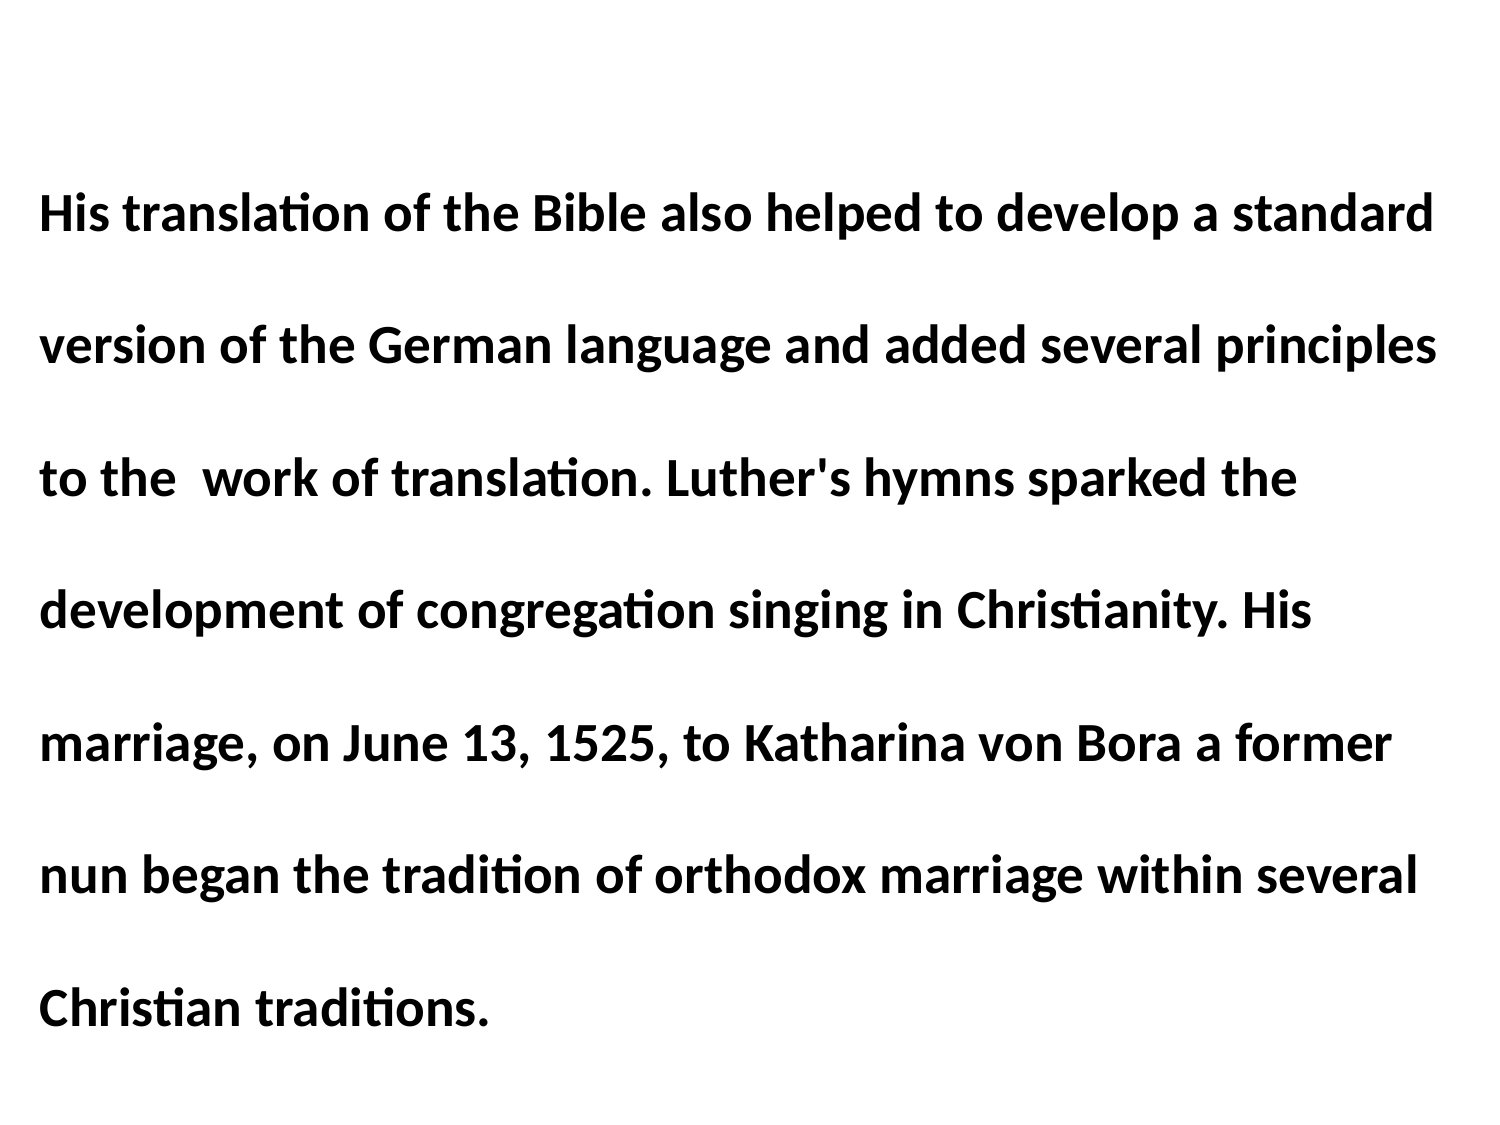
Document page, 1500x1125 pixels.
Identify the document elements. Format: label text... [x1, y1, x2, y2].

list His translation of the Bible also helped to develop a standard version of the German language and added several principles to the work of translation. Luther's hymns sparked the development of congregation singing in Christianity. His marriage, on June 13, 1525, to Katharina von Bora a former nun began the tradition of orthodox marriage within several Christian traditions. [24, 24, 1500, 1063]
